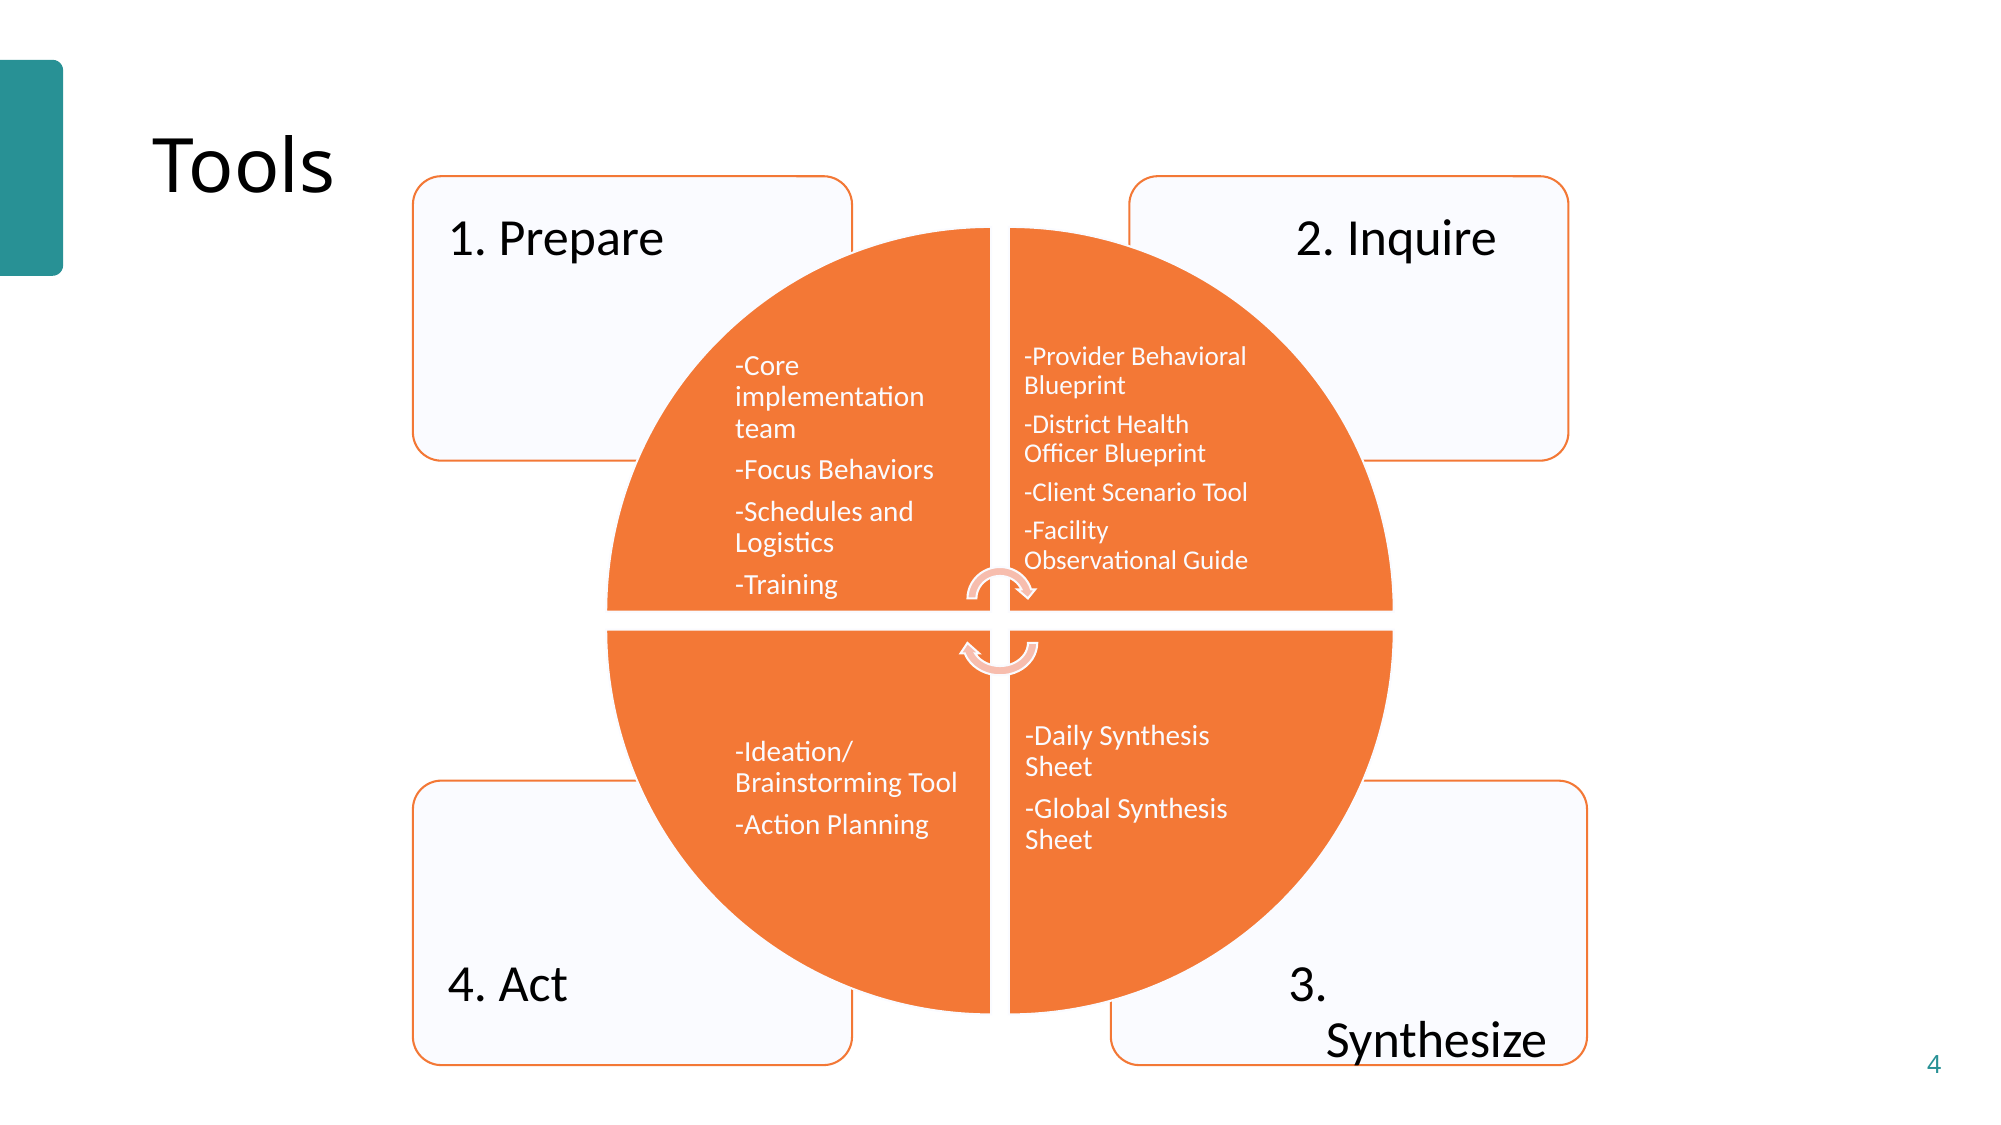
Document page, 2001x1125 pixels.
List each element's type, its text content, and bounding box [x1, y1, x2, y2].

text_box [333, 176, 1667, 1066]
slide_number 4 [1840, 1035, 1957, 1096]
title Tools [137, 59, 1863, 278]
